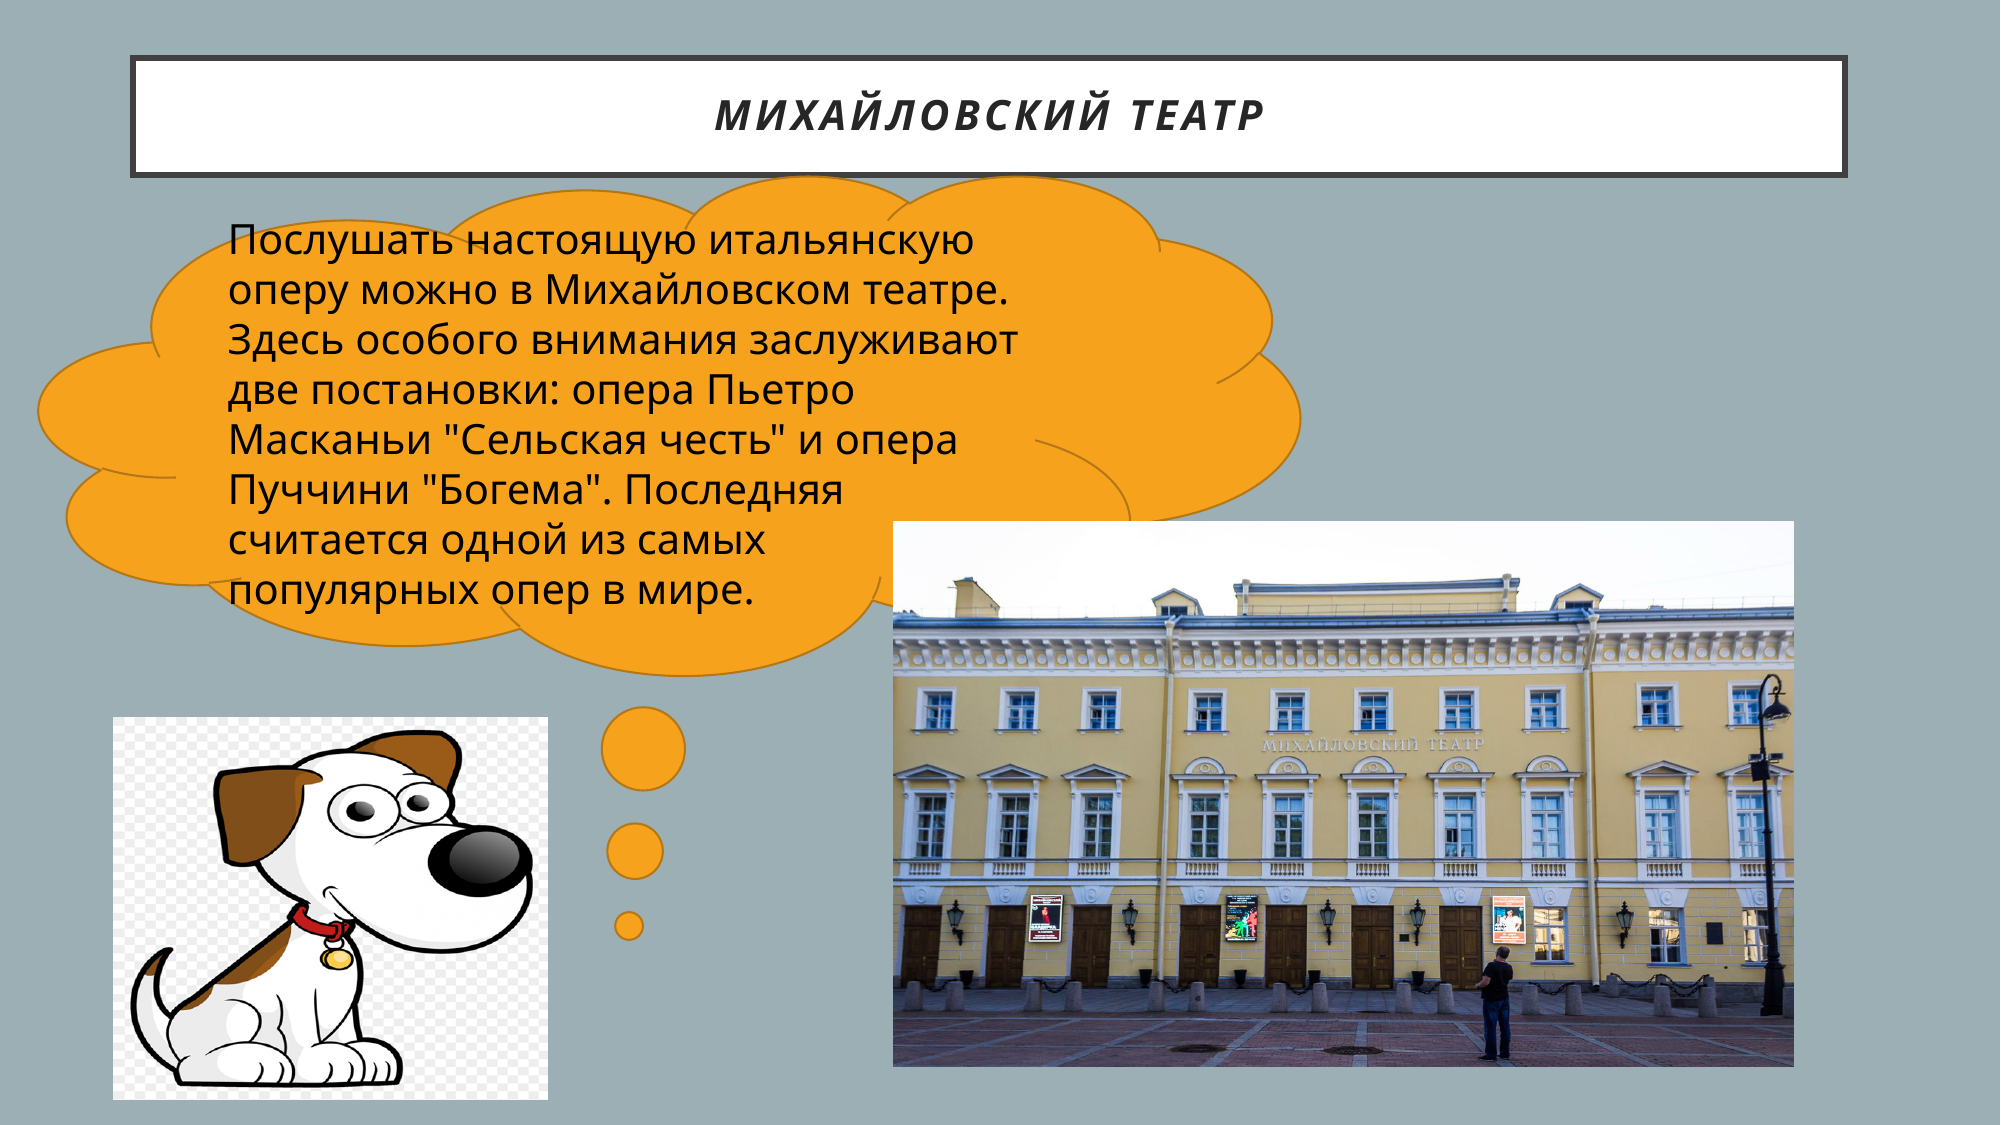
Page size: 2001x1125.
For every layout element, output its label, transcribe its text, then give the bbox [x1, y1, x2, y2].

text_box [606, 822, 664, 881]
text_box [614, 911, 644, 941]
text_box Послушать настоящую итальянскую оперу можно в Михайловском театре. Здесь особого внимания заслуживают две постановки: опера Пьетро Масканьи "Сельская честь" и опера Пуччини "Богема". Последняя считается одной из самых популярных опер в мире. [600, 706, 687, 792]
picture [893, 521, 1794, 1067]
picture [113, 717, 548, 1100]
title Михайловский театр [130, 55, 1848, 178]
text_box Послушать настоящую итальянскую оперу можно в Михайловском театре. Здесь особого внимания заслуживают две постановки: опера Пьетро Масканьи "Сельская честь" и опера Пуччини "Богема". Последняя считается одной из самых популярных опер в мире. [37, 175, 1302, 678]
